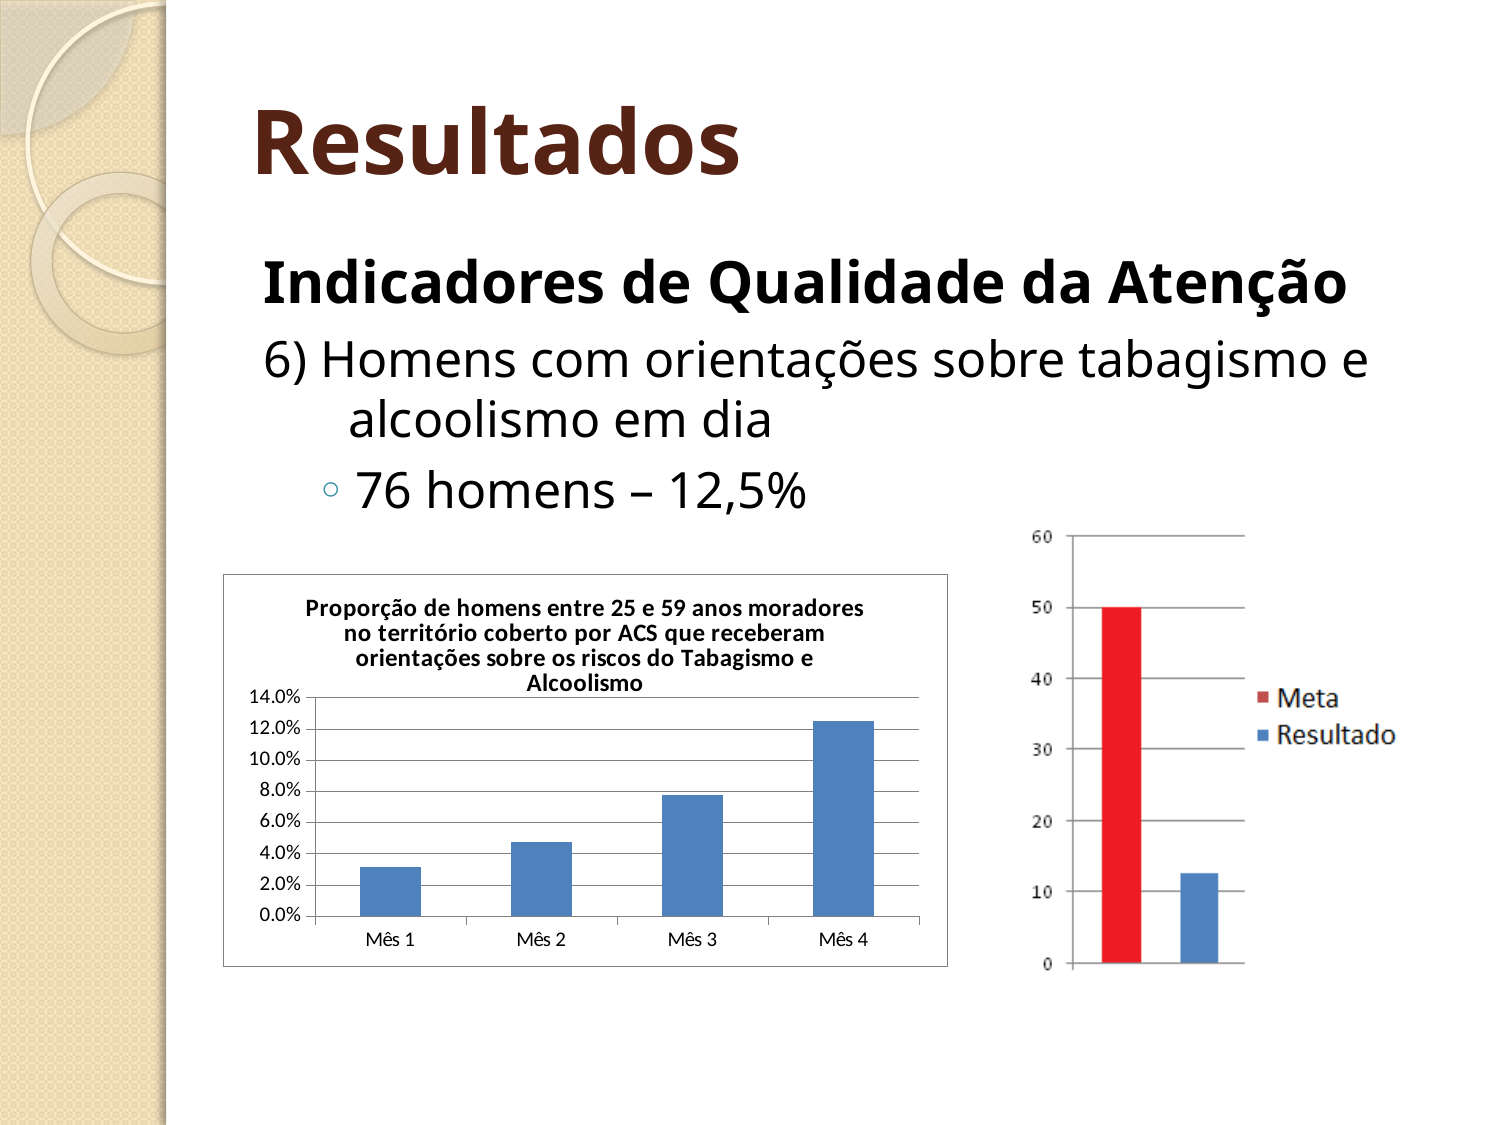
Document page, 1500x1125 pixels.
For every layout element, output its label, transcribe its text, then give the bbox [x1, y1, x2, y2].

list Indicadores de Qualidade da Atenção 6) Homens com orientações sobre tabagismo e alcoolismo em dia 76 homens – 12,5% [235, 237, 1466, 1025]
picture [1019, 515, 1398, 984]
title Resultados [235, 45, 1466, 233]
chart [222, 573, 948, 967]
